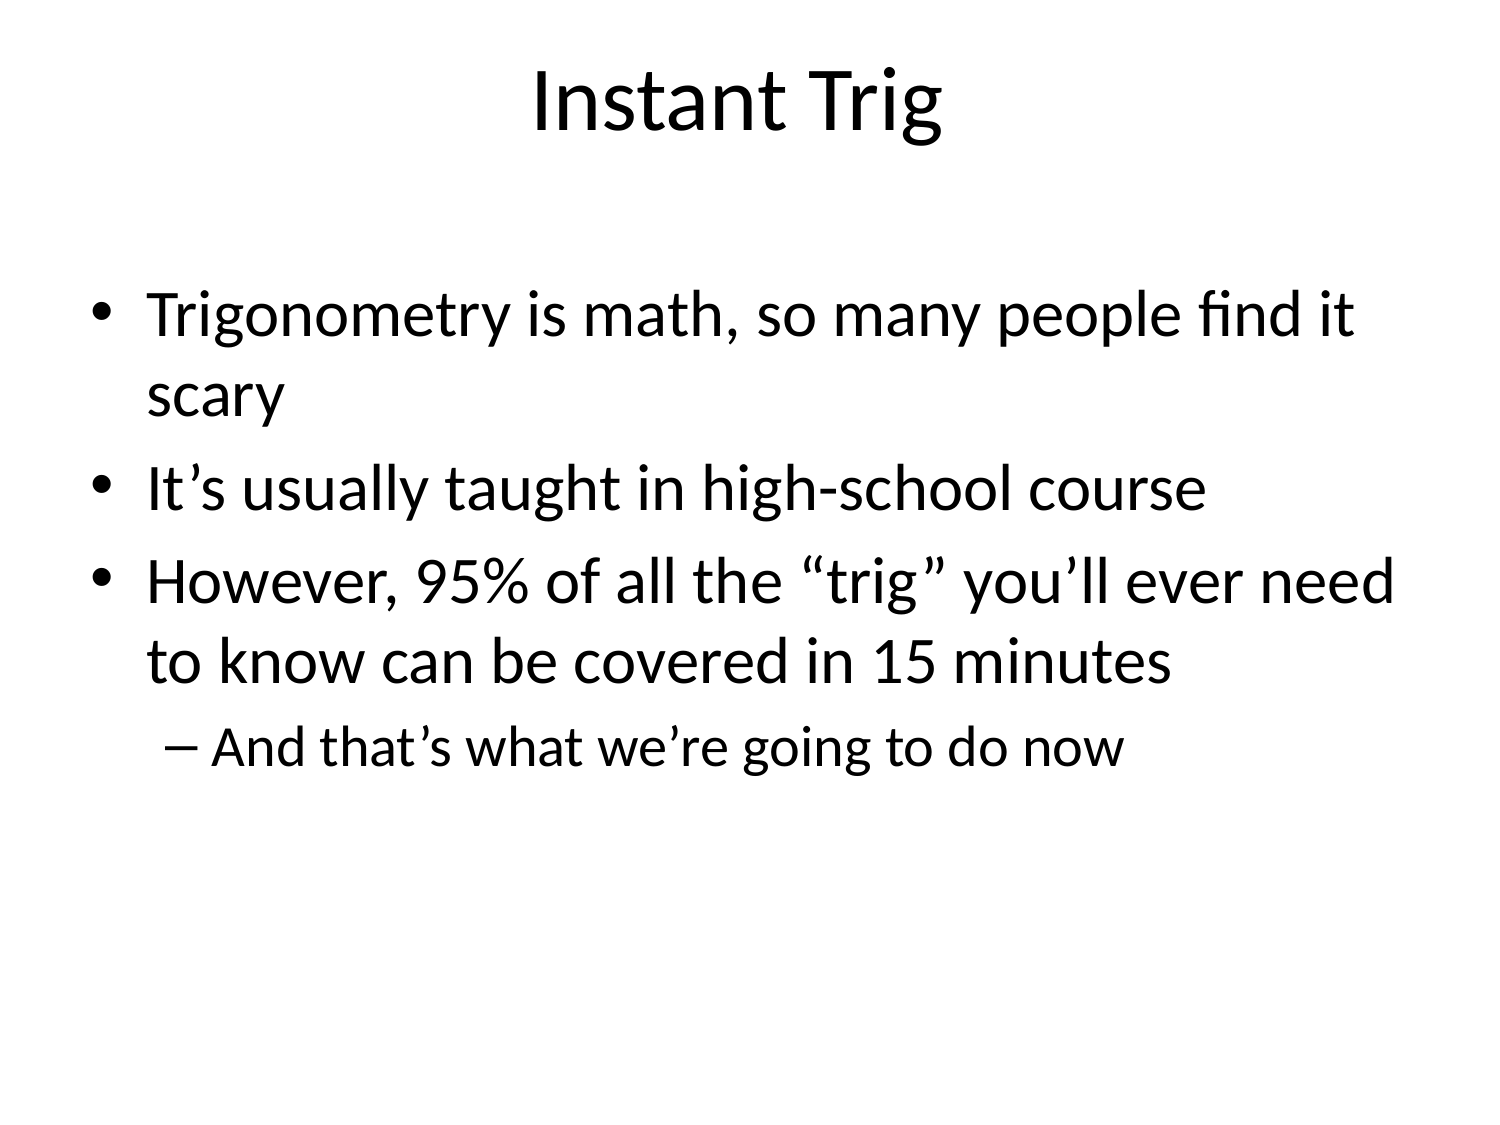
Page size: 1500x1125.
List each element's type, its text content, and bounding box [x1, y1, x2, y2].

list Trigonometry is math, so many people find it scary It’s usually taught in high-school course However, 95% of all the “trig” you’ll ever need to know can be covered in 15 minutes And that’s what we’re going to do now [75, 262, 1425, 1005]
title Instant Trig [62, 0, 1413, 188]
